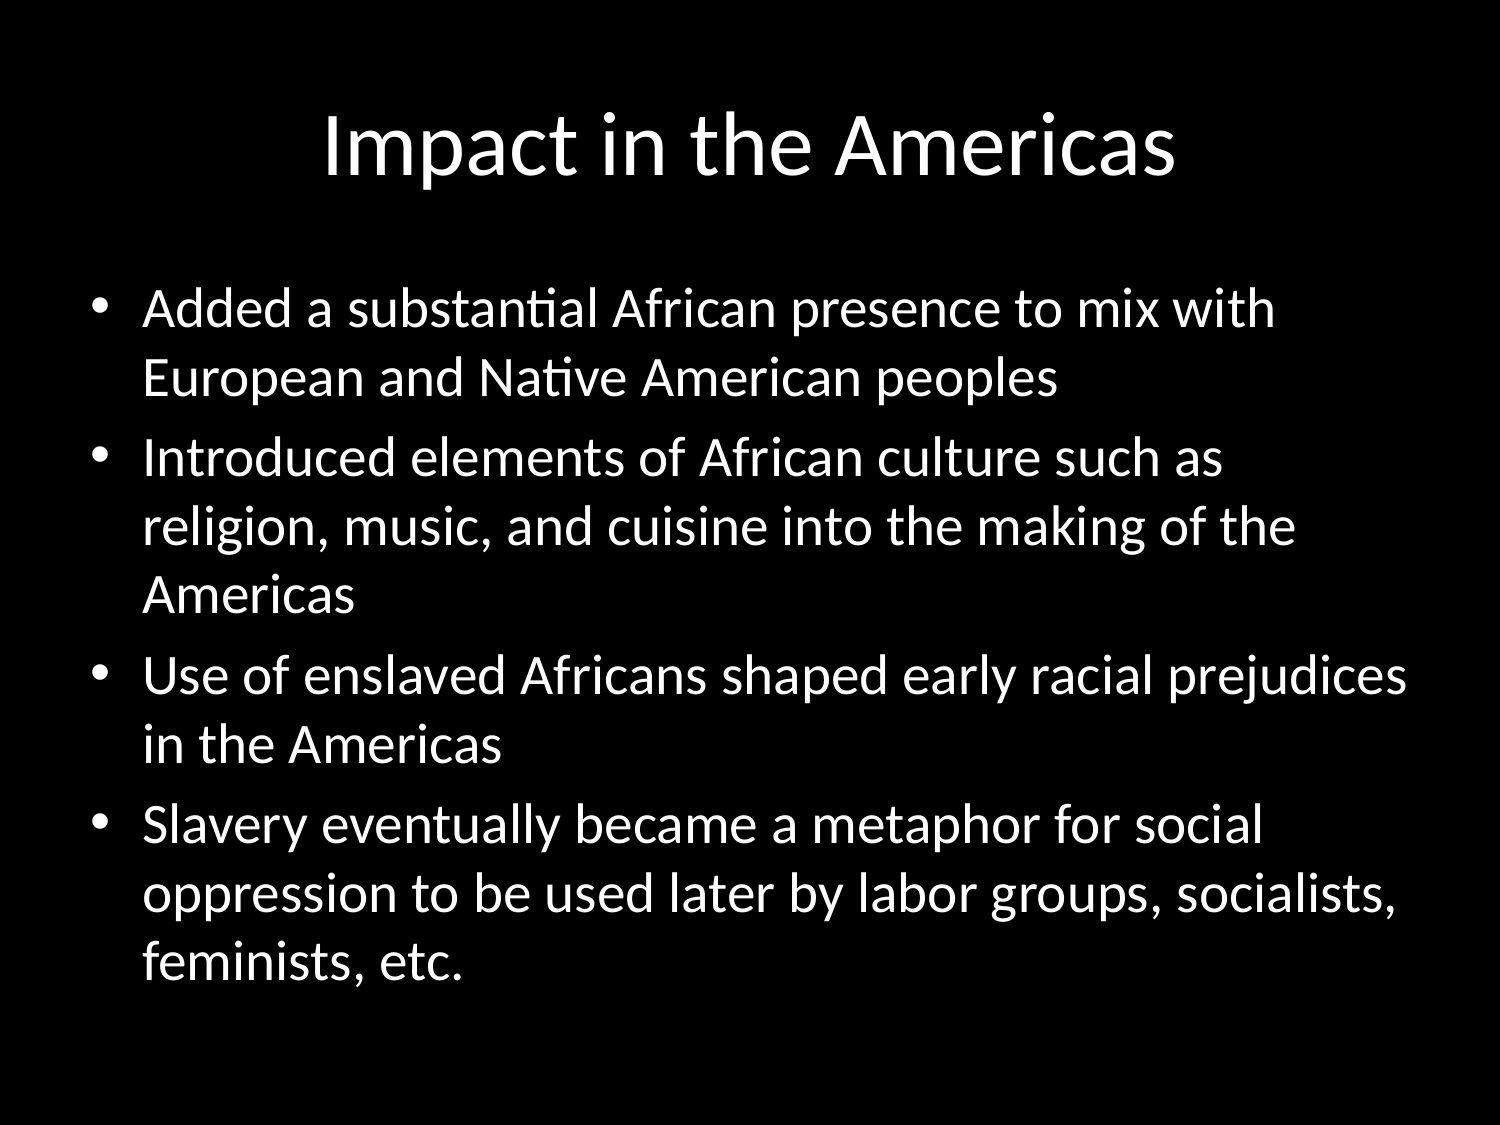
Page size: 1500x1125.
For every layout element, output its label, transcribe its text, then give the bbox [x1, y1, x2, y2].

title Impact in the Americas [75, 45, 1425, 233]
list Added a substantial African presence to mix with European and Native American peoples Introduced elements of African culture such as religion, music, and cuisine into the making of the Americas Use of enslaved Africans shaped early racial prejudices in the Americas Slavery eventually became a metaphor for social oppression to be used later by labor groups, socialists, feminists, etc. [75, 262, 1425, 1005]
